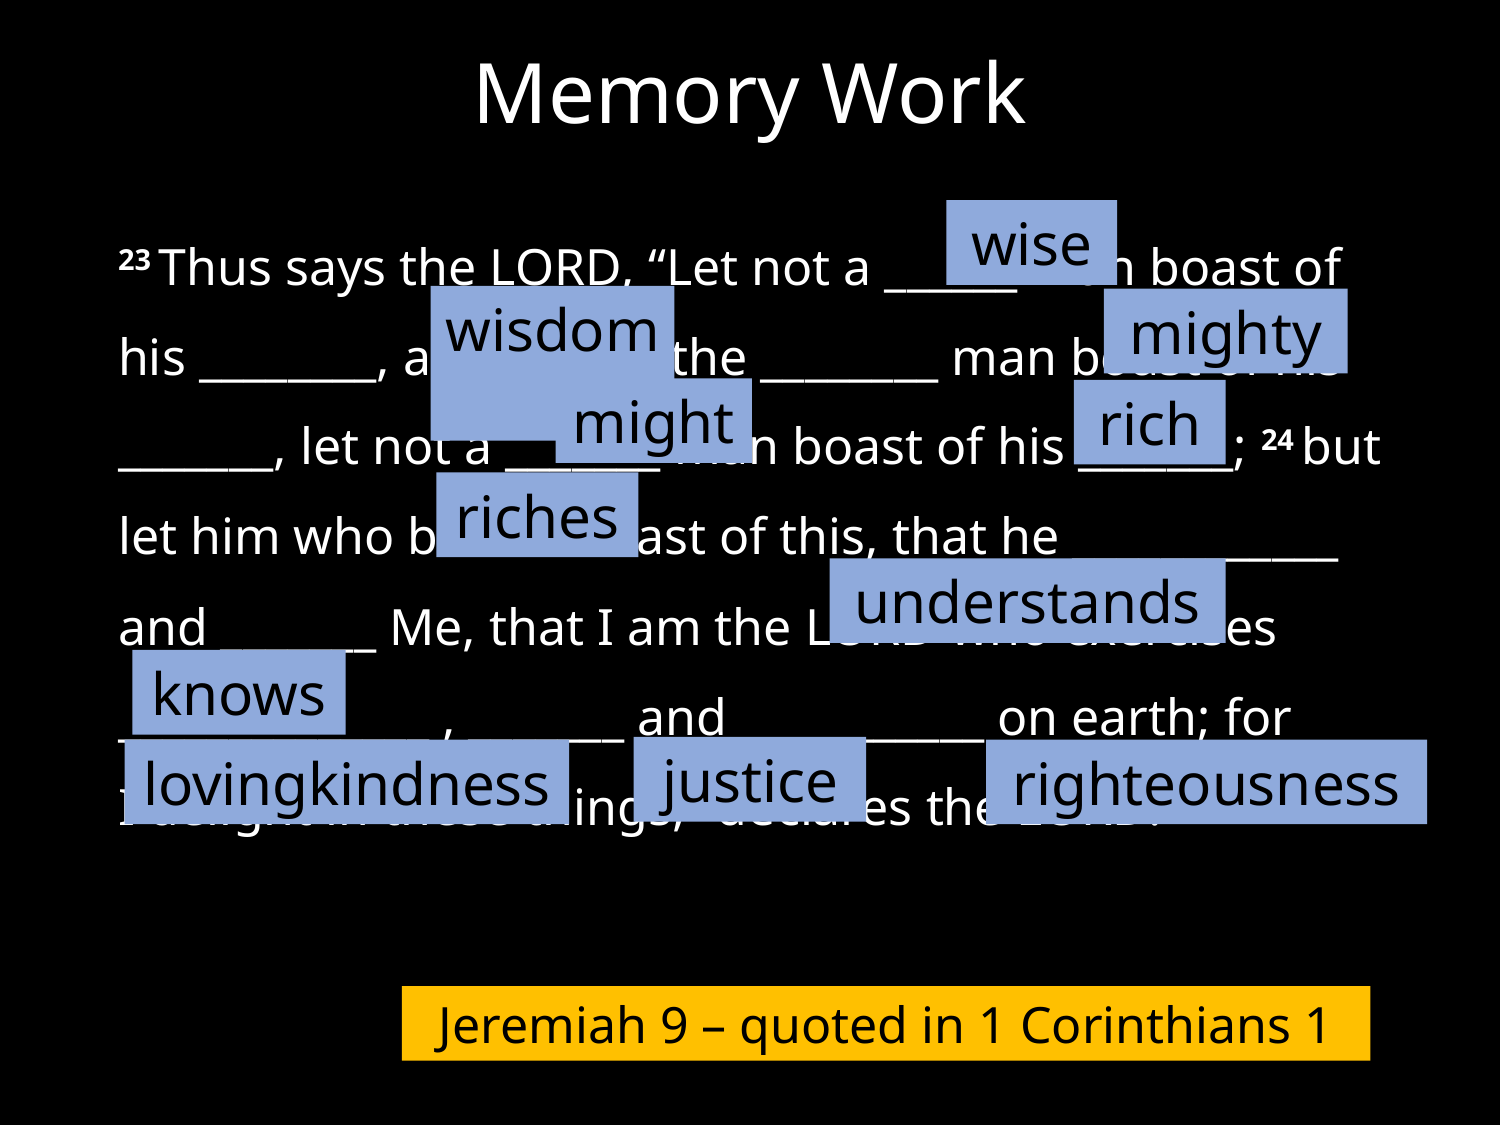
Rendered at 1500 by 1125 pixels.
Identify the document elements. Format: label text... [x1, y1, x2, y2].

text_box wise [946, 200, 1118, 285]
text_box mighty [1103, 288, 1348, 374]
text_box knows [132, 649, 346, 735]
title Memory Work [103, 36, 1397, 156]
text_box wisdom [430, 285, 675, 441]
text_box rich [1073, 379, 1226, 465]
text_box righteousness [986, 739, 1428, 825]
text_box understands [829, 558, 1226, 643]
text_box Jeremiah 9 – quoted in 1 Corinthians 1 [401, 986, 1371, 1061]
text_box riches [436, 472, 639, 558]
text_box lovingkindness [124, 739, 570, 825]
list 23 Thus says the Lord, “Let not a ______ man boast of his ________, and let not the ________ man boast of his _______, let not a _______ man boast of his _______; 24 but let him who boasts boast of this, that he ____________ and _______ Me, that I am the Lord who exercises ______________ , _______ and ___________ on earth; for I delight in these things,” declares the Lord. [103, 197, 1397, 1058]
text_box might [555, 378, 752, 463]
text_box justice [633, 736, 867, 822]
